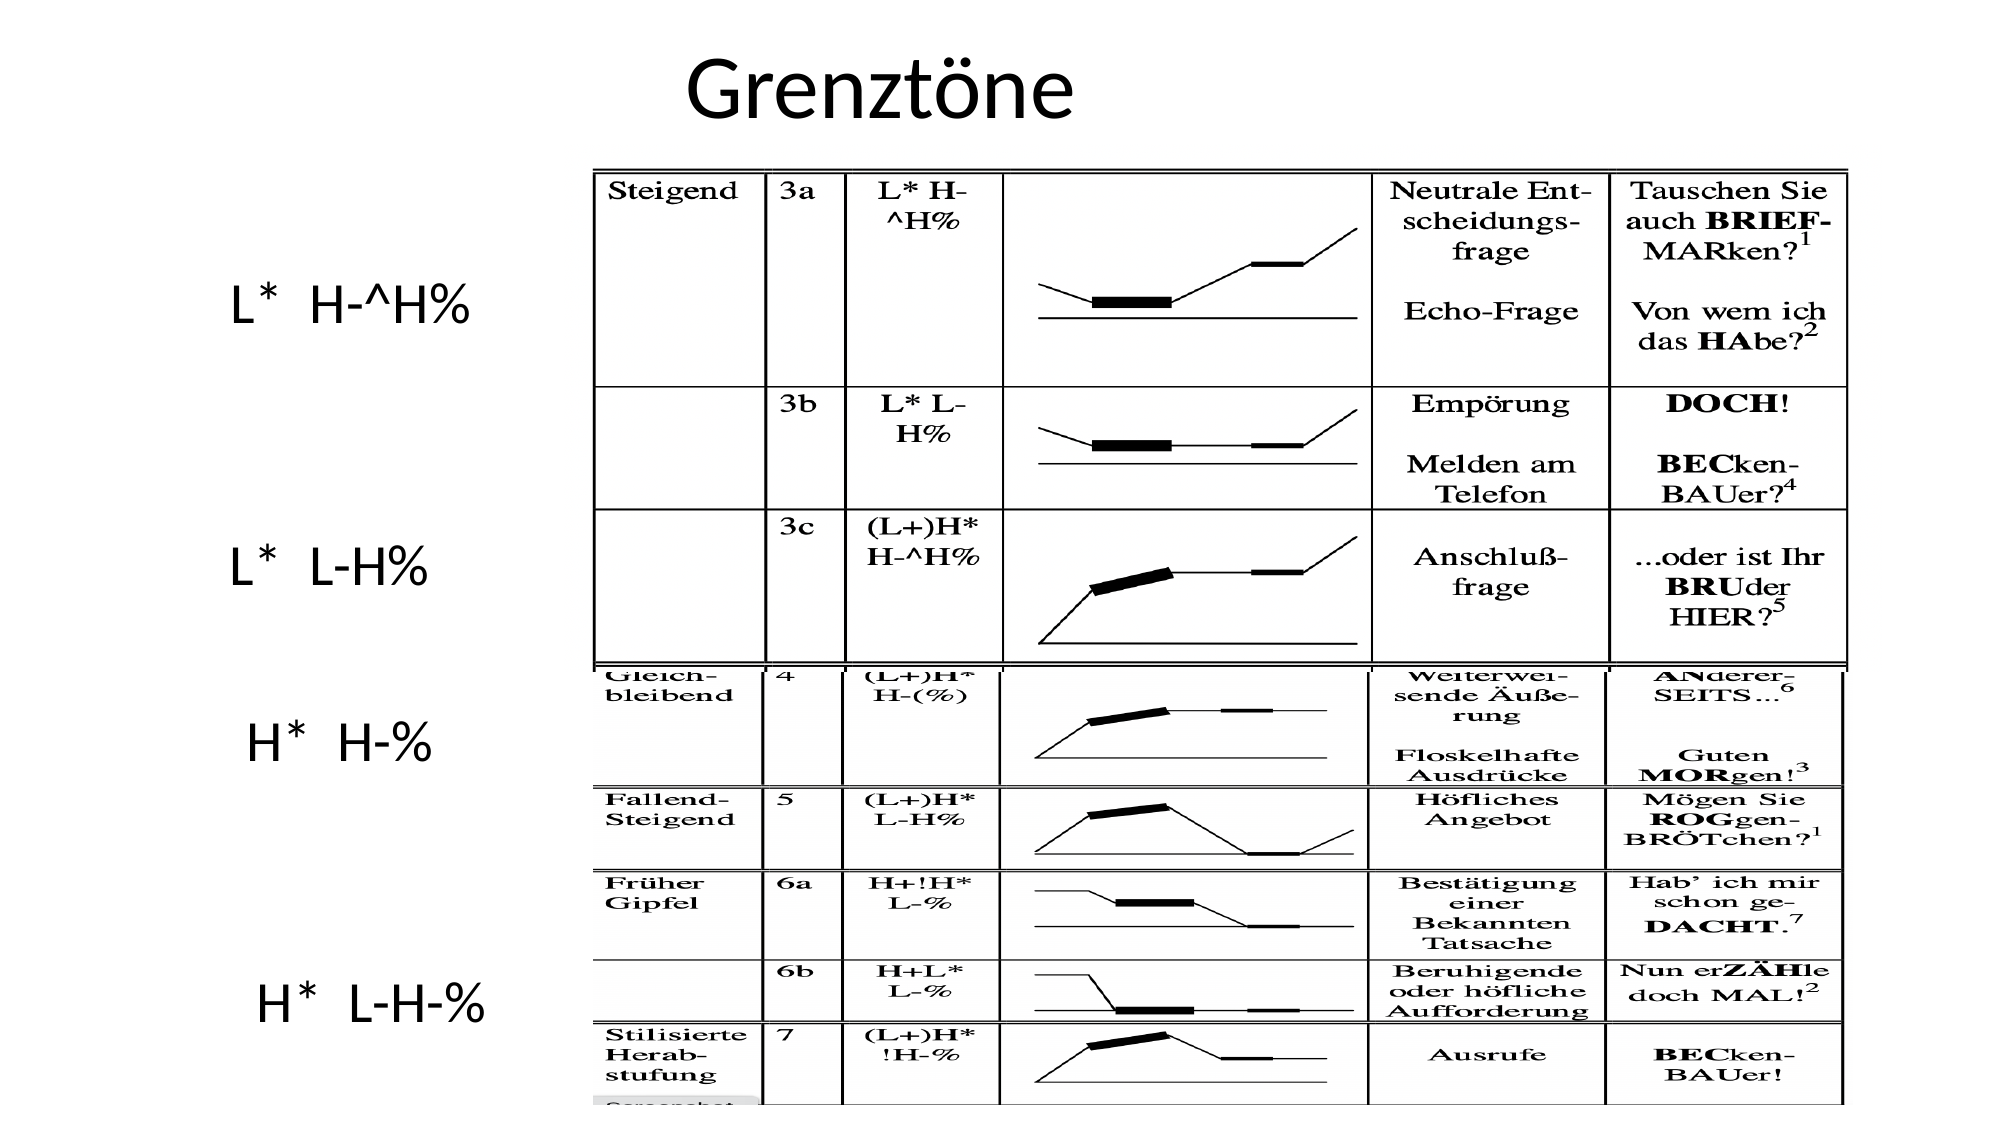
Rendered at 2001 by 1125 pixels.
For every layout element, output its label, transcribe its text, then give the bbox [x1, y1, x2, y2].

text_box L* H-^H% [215, 257, 486, 343]
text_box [564, 144, 1882, 1105]
text_box H* L-H-% [242, 957, 502, 1042]
text_box H* H-% [231, 695, 449, 781]
text_box Grenztöne [670, 20, 1092, 144]
text_box L* L-H% [214, 519, 445, 605]
